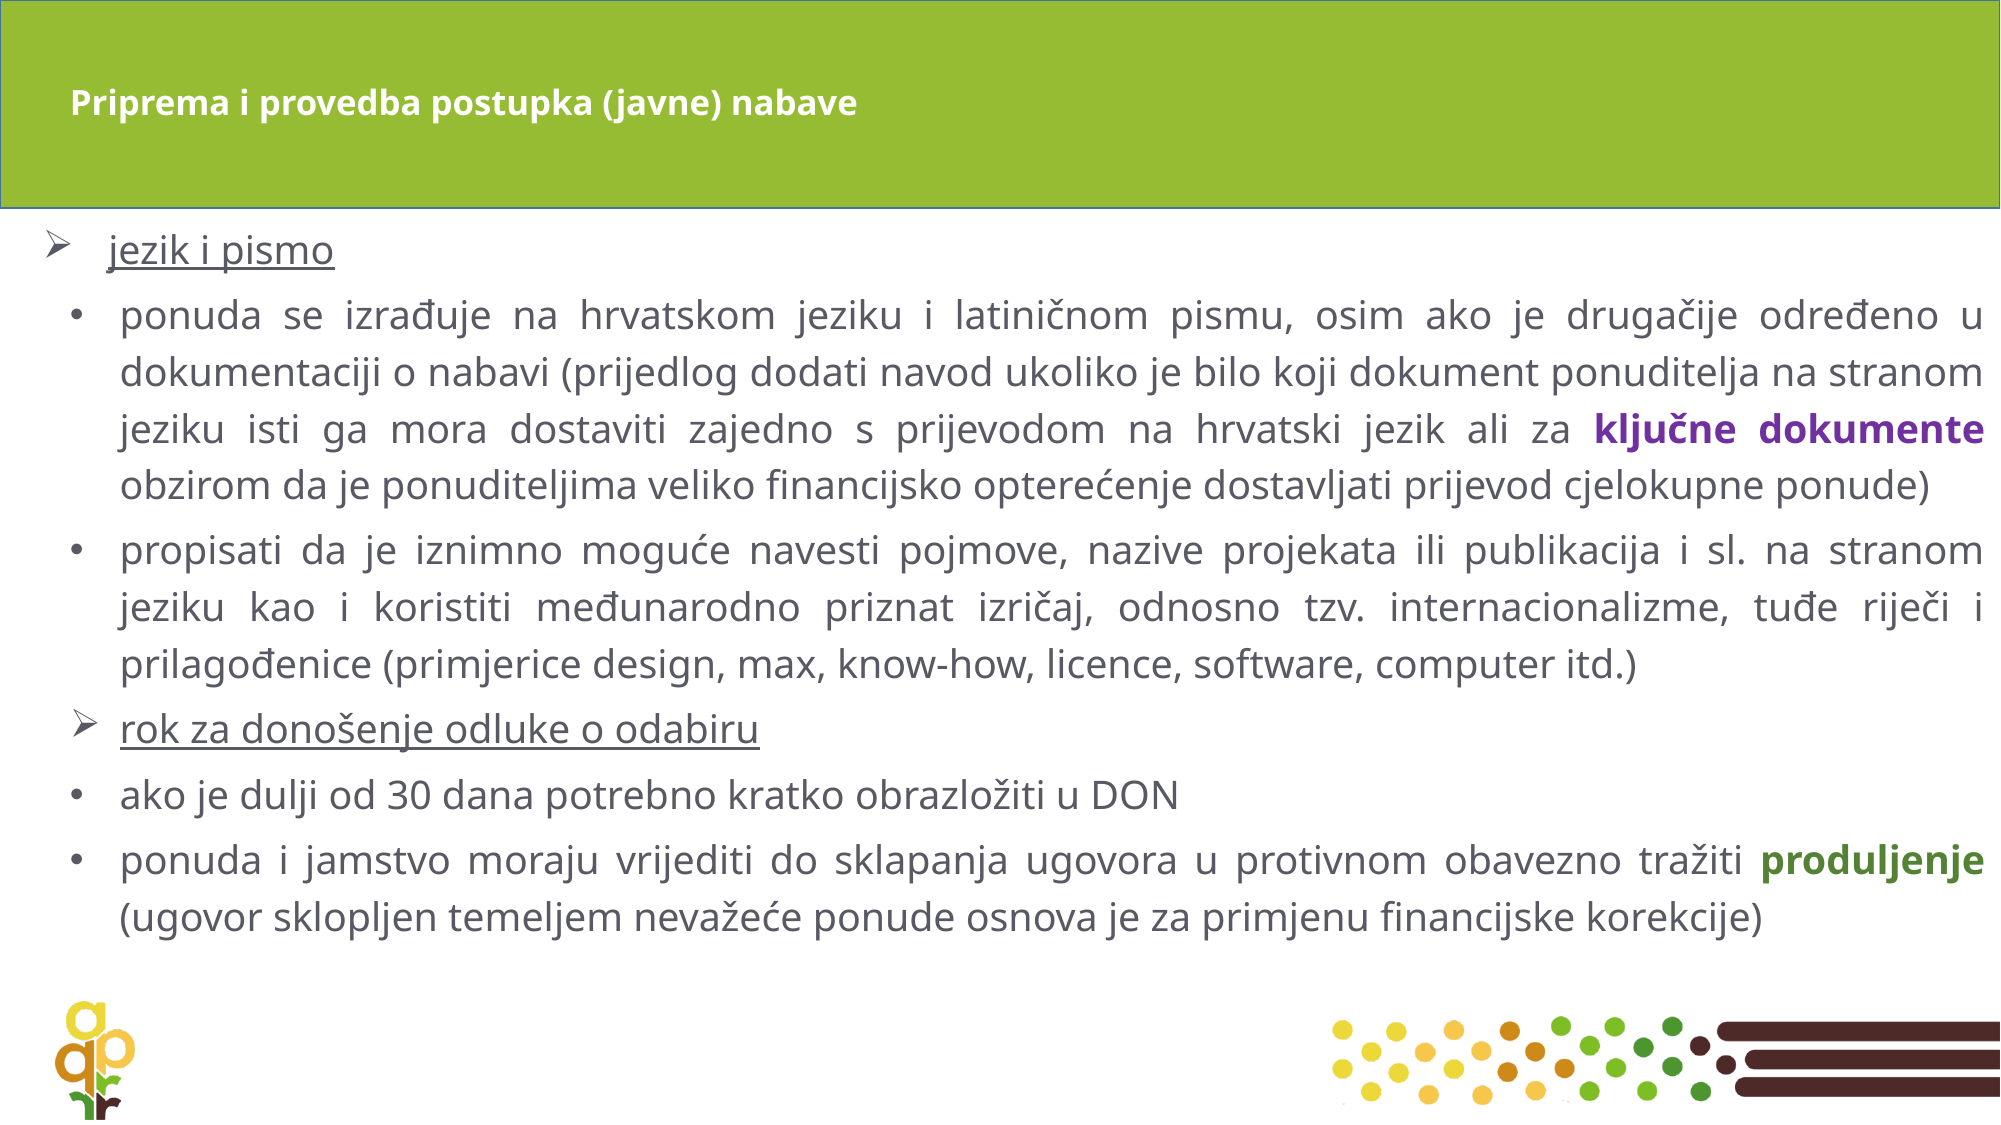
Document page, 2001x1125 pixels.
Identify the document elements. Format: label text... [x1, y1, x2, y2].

picture [1332, 1016, 2000, 1105]
title Priprema i provedba postupka (javne) nabave [55, 39, 1946, 173]
picture [55, 1001, 135, 1120]
list jezik i pismo ponuda se izrađuje na hrvatskom jeziku i latiničnom pismu, osim ako je drugačije određeno u dokumentaciji o nabavi (prijedlog dodati navod ukoliko je bilo koji dokument ponuditelja na stranom jeziku isti ga mora dostaviti zajedno s prijevodom na hrvatski jezik ali za ključne dokumente obzirom da je ponuditeljima veliko financijsko opterećenje dostavljati prijevod cjelokupne ponude) propisati da je iznimno moguće navesti pojmove, nazive projekata ili publikacija i sl. na stranom jeziku kao i koristiti međunarodno priznat izričaj, odnosno tzv. internacionalizme, tuđe riječi i prilagođenice (primjerice design, max, know-how, licence, software, computer itd.) rok za donošenje odluke o odabiru ako je dulji od 30 dana potrebno kratko obrazložiti u DON ponuda i jamstvo moraju vrijediti do sklapanja ugovora u protivnom obavezno tražiti produljenje (ugovor sklopljen temeljem nevažeće ponude osnova je za primjenu financijske korekcije) [0, 208, 2000, 992]
